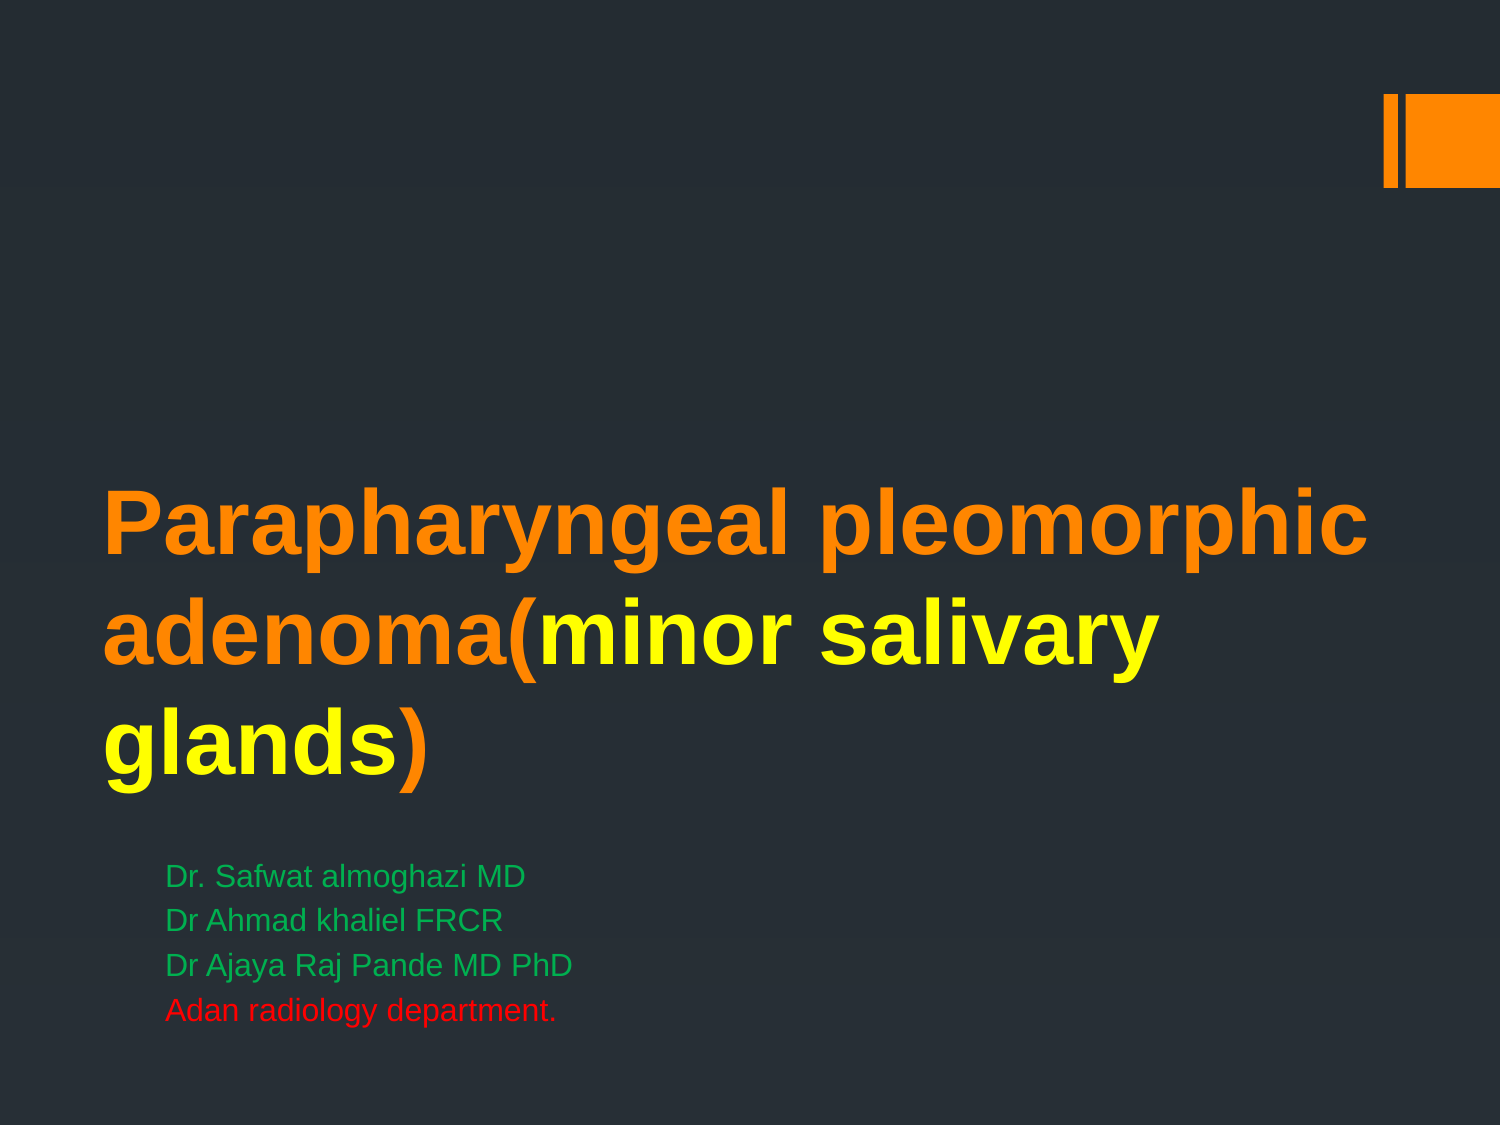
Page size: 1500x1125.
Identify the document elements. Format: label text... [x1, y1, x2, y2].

subtitle Dr. Safwat almoghazi MD Dr Ahmad khaliel FRCR Dr Ajaya Raj Pande MD PhD Adan radiology department. [150, 847, 1350, 1036]
title Parapharyngeal pleomorphic adenoma(minor salivary glands) [87, 375, 1400, 801]
